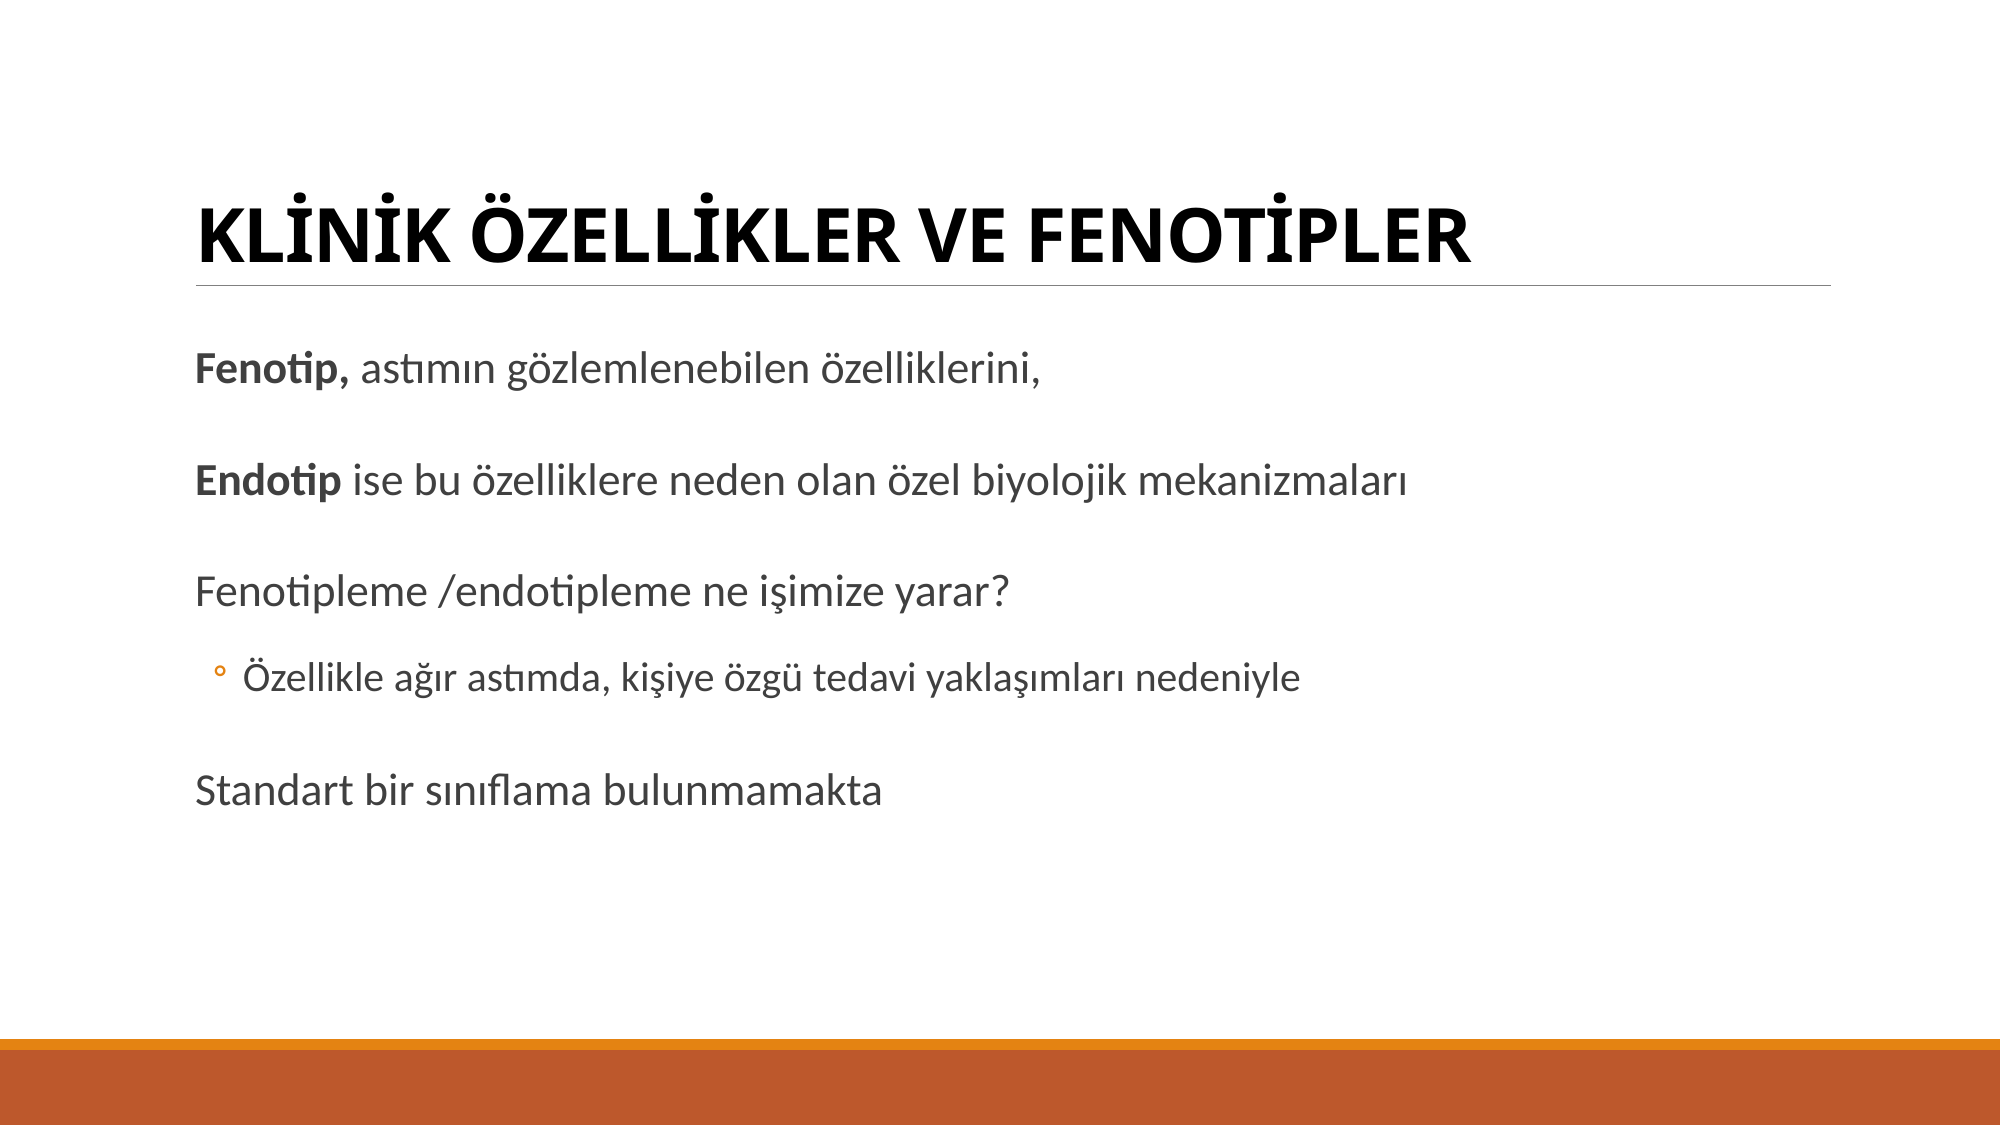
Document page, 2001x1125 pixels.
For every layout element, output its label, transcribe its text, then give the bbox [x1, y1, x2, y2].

title KLİNİK ÖZELLİKLER VE FENOTİPLER [180, 47, 1830, 285]
list Fenotip, astımın gözlemlenebilen özelliklerini, Endotip ise bu özelliklere neden olan özel biyolojik mekanizmaları Fenotipleme /endotipleme ne işimize yarar? Özellikle ağır astımda, kişiye özgü tedavi yaklaşımları nedeniyle Standart bir sınıflama bulunmamakta [180, 302, 1830, 1012]
